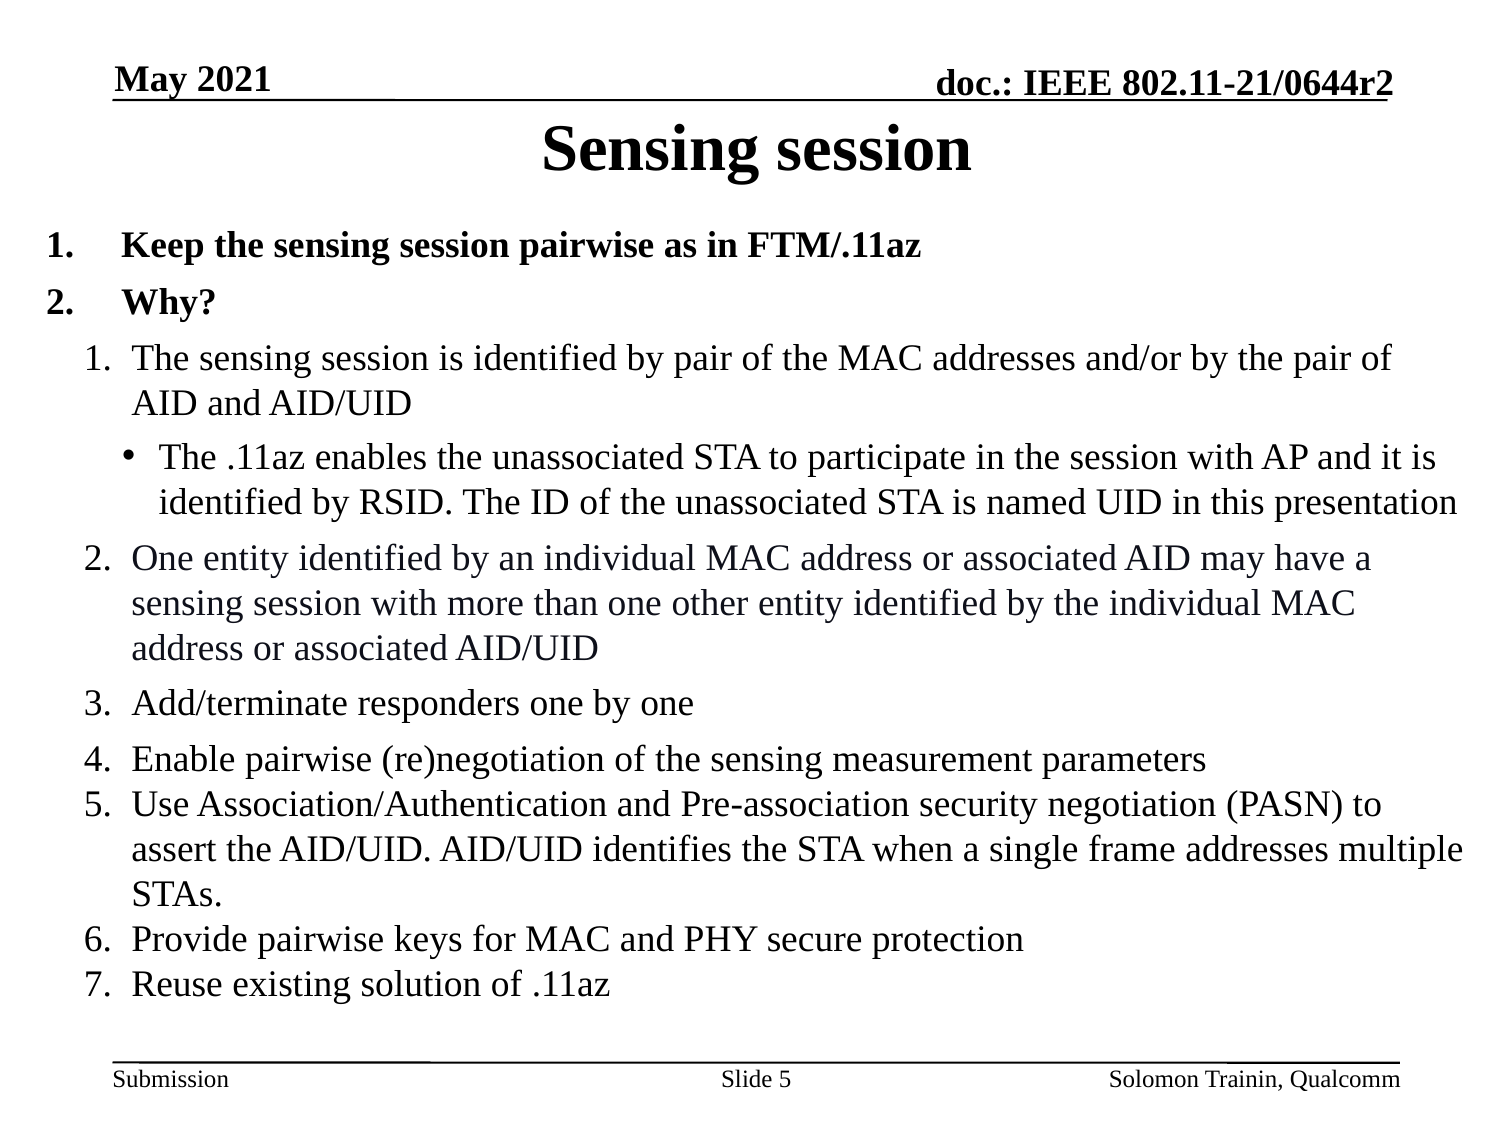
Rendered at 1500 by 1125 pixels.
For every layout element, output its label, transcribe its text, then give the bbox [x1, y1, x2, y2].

list Keep the sensing session pairwise as in FTM/.11az Why? The sensing session is identified by pair of the MAC addresses and/or by the pair of AID and AID/UID The .11az enables the unassociated STA to participate in the session with AP and it is identified by RSID. The ID of the unassociated STA is named UID in this presentation One entity identified by an individual MAC address or associated AID may have a sensing session with more than one other entity identified by the individual MAC address or associated AID/UID Add/terminate responders one by one Enable pairwise (re)negotiation of the sensing measurement parameters Use Association/Authentication and Pre-association security negotiation (PASN) to assert the AID/UID. AID/UID identifies the STA when a single frame addresses multiple STAs. Provide pairwise keys for MAC and PHY secure protection Reuse existing solution of .11az [30, 212, 1482, 1026]
slide_number Slide 5 [712, 1061, 800, 1123]
footer Solomon Trainin, Qualcomm [878, 1061, 1402, 1093]
title Sensing session [111, 99, 1387, 188]
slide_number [114, 54, 423, 100]
